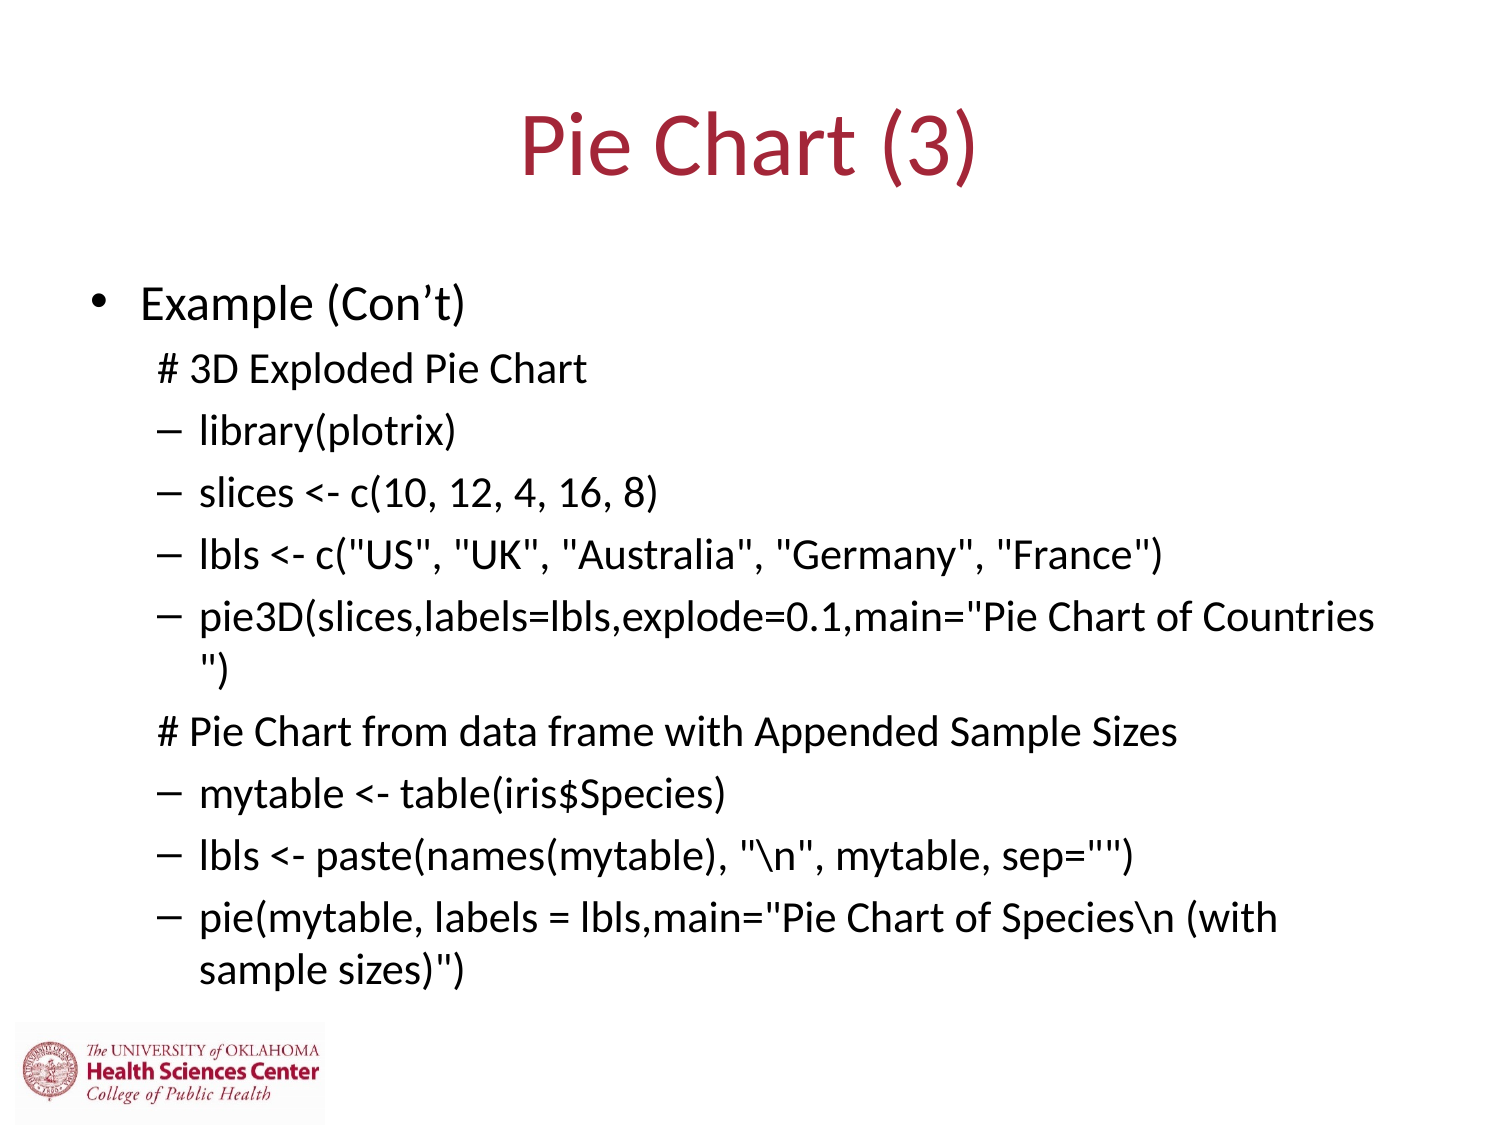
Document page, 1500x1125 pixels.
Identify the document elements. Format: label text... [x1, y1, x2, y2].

title Pie Chart (3) [75, 45, 1425, 233]
list Example (Con’t) # 3D Exploded Pie Chart library(plotrix) slices <- c(10, 12, 4, 16, 8) lbls <- c("US", "UK", "Australia", "Germany", "France") pie3D(slices,labels=lbls,explode=0.1,main="Pie Chart of Countries ") # Pie Chart from data frame with Appended Sample Sizes mytable <- table(iris$Species) lbls <- paste(names(mytable), "\n", mytable, sep="") pie(mytable, labels = lbls,main="Pie Chart of Species\n (with sample sizes)") [75, 262, 1425, 1005]
picture [15, 1022, 325, 1125]
